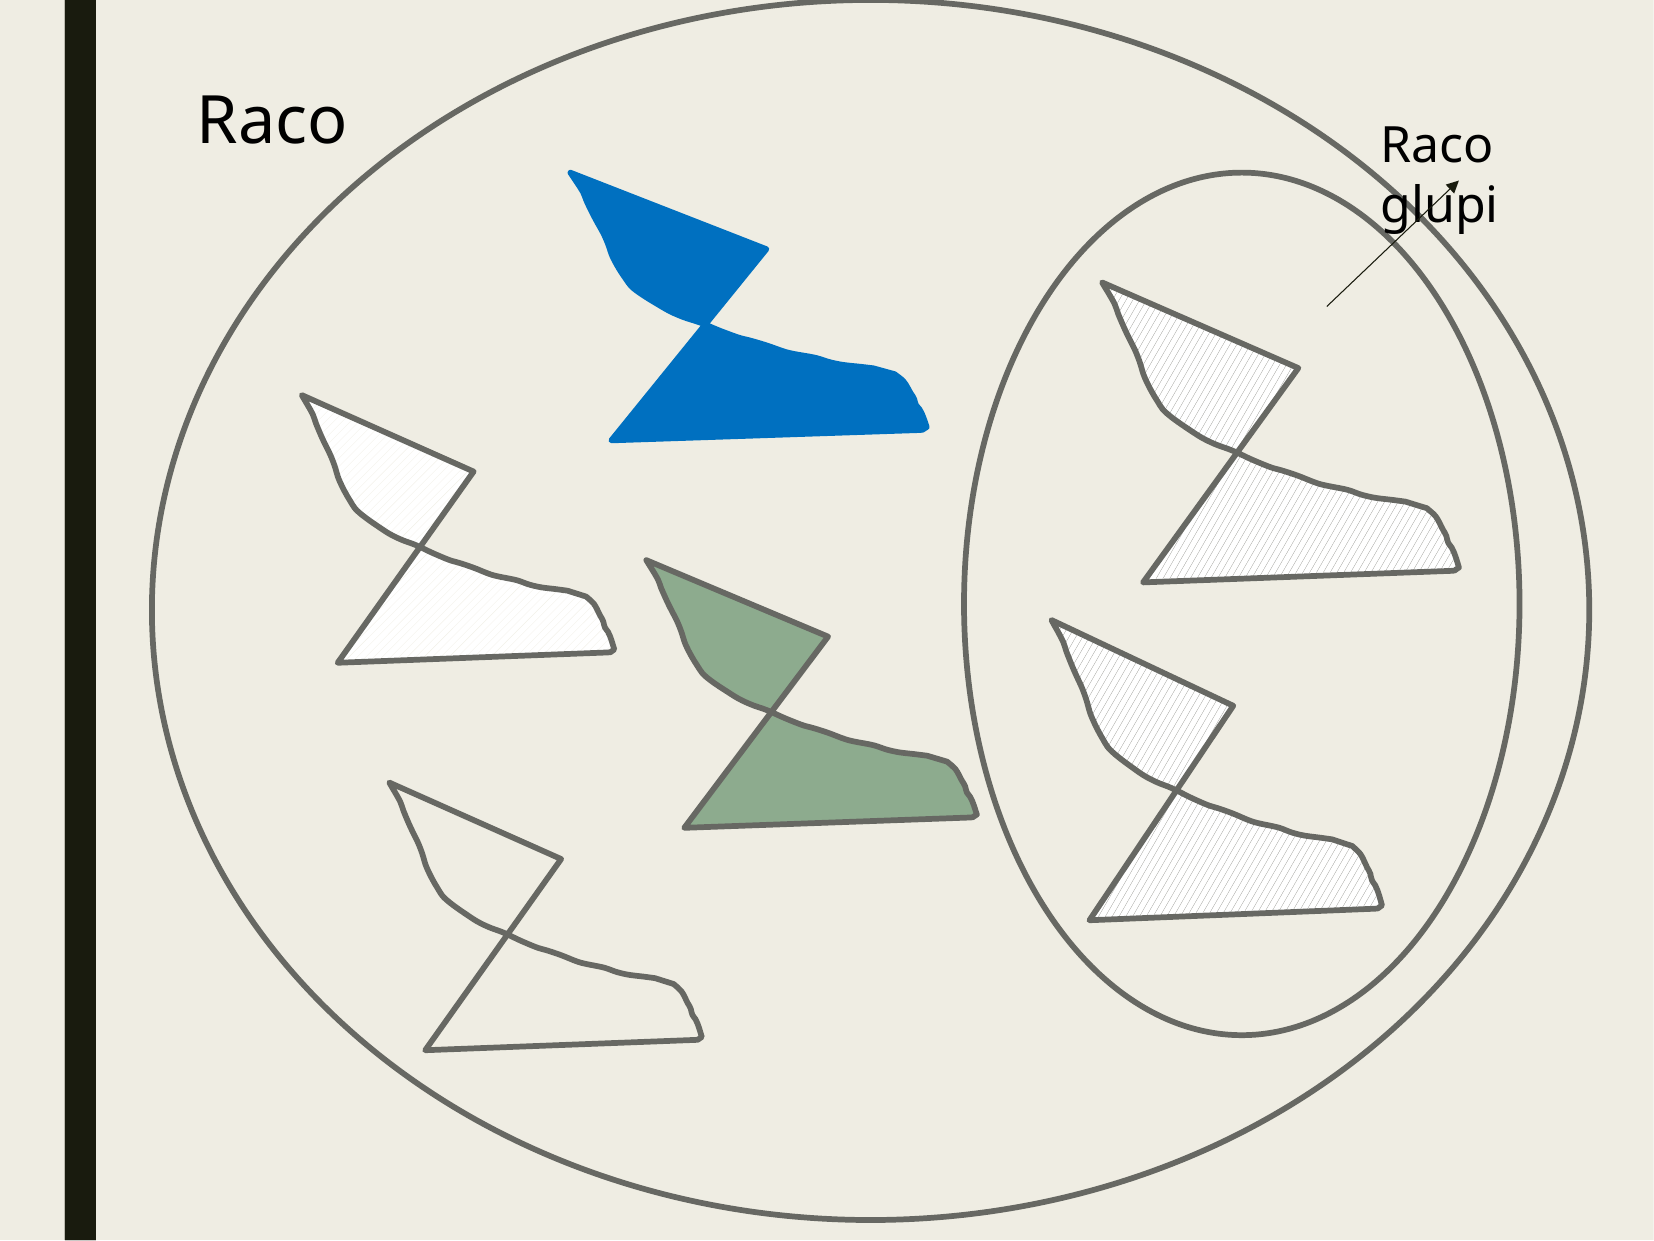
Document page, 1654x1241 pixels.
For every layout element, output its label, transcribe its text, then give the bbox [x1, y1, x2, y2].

text_box [961, 169, 1523, 1039]
text_box Raco [182, 69, 390, 165]
text_box [643, 557, 980, 831]
text_box [1048, 617, 1385, 924]
text_box [567, 169, 930, 444]
text_box [1099, 279, 1462, 586]
text_box Raco glupi [1365, 104, 1638, 240]
text_box [149, 0, 1593, 1223]
text_box [299, 392, 618, 666]
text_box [1326, 180, 1459, 307]
text_box [386, 779, 705, 1054]
